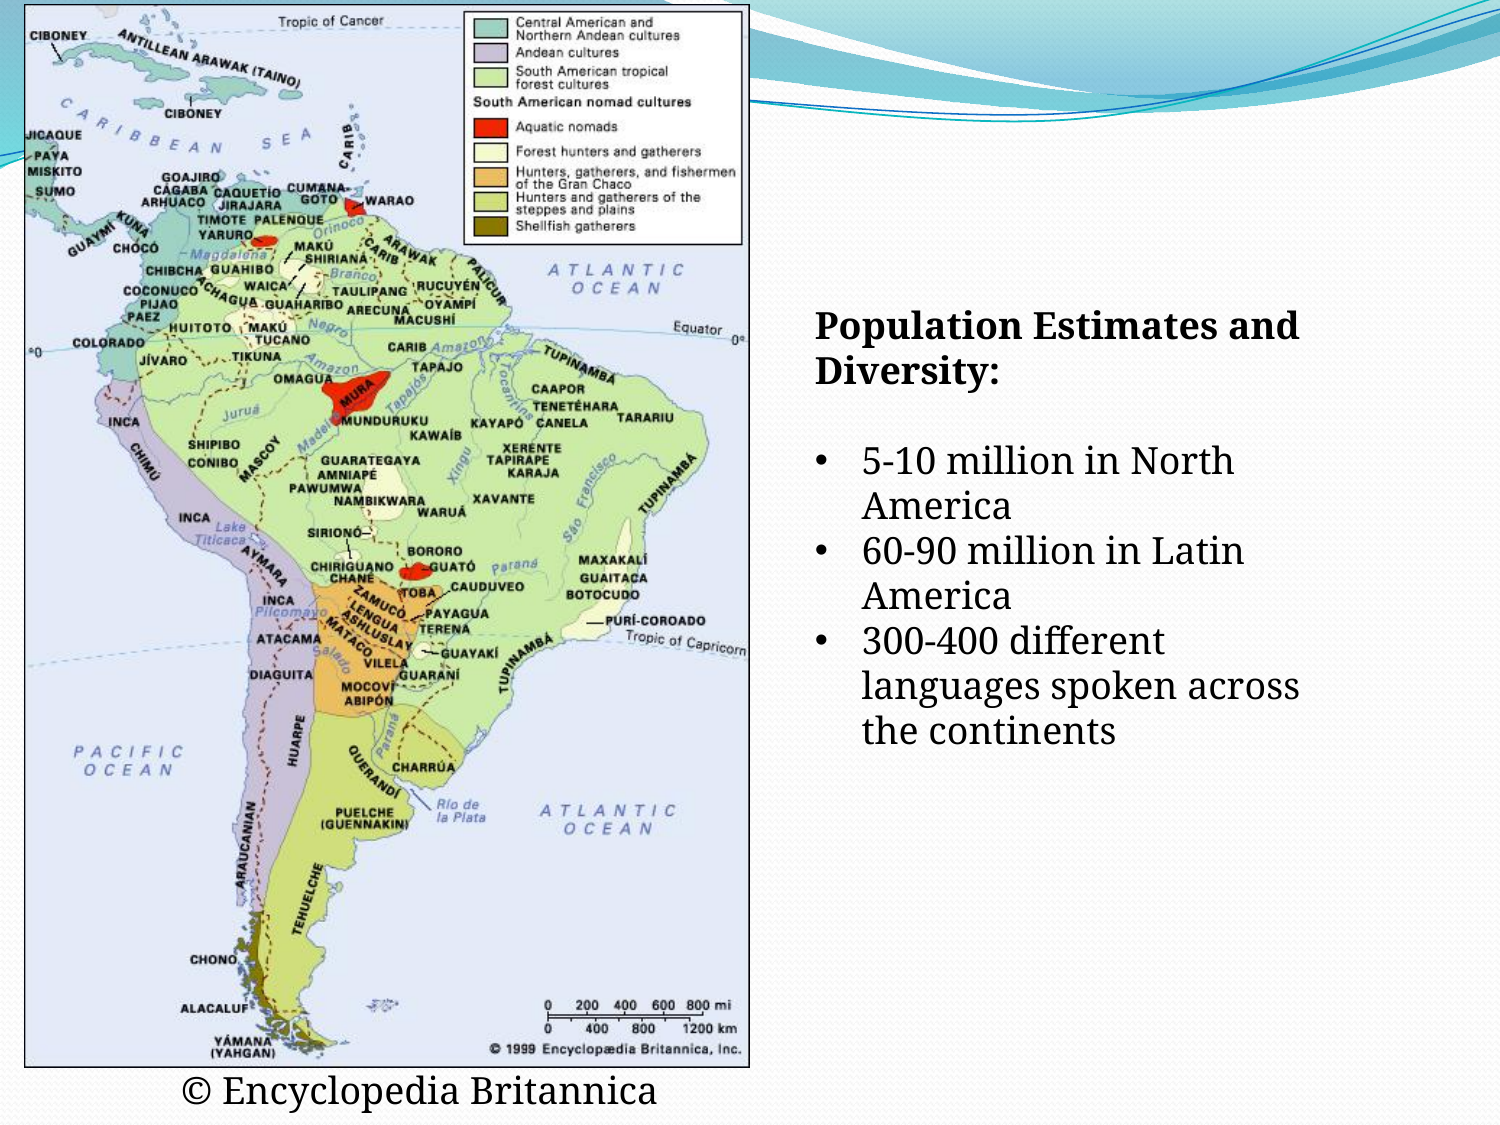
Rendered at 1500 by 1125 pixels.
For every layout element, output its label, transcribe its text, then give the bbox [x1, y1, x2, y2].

picture [24, 4, 751, 1068]
text_box Population Estimates and Diversity: 5-10 million in North America 60-90 million in Latin America 300-400 different languages spoken across the continents [799, 249, 1325, 760]
text_box © Encyclopedia Britannica [166, 1079, 684, 1120]
